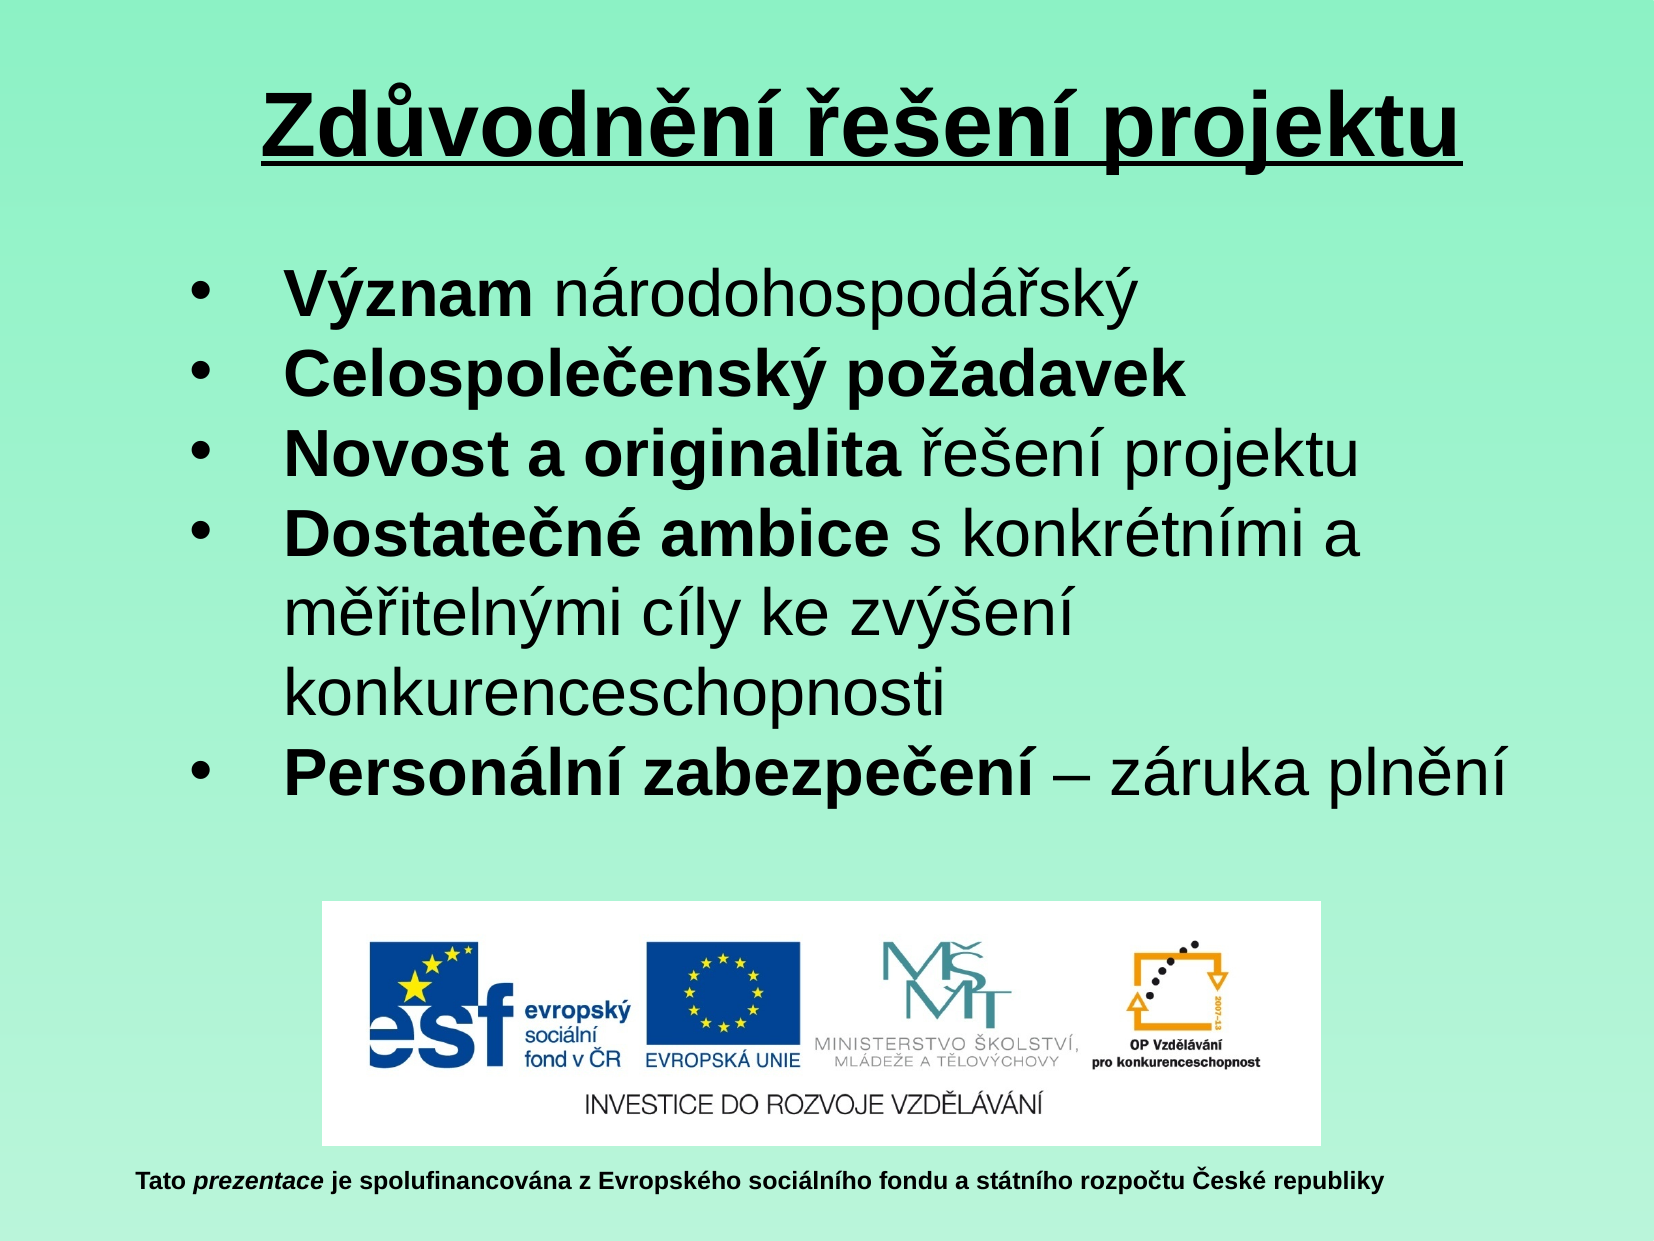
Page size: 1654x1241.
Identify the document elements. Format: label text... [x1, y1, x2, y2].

picture [322, 900, 1321, 1146]
text_box Význam národohospodářský Celospolečenský požadavek Novost a originalita řešení projektu Dostatečné ambice s konkrétními a měřitelnými cíly ke zvýšení konkurenceschopnosti Personální zabezpečení – záruka plnění [174, 242, 1652, 817]
text_box Tato prezentace je spolufinancována z Evropského sociálního fondu a státního rozpočtu České republiky [135, 1151, 1529, 1211]
title Zdůvodnění řešení projektu [117, 29, 1607, 223]
